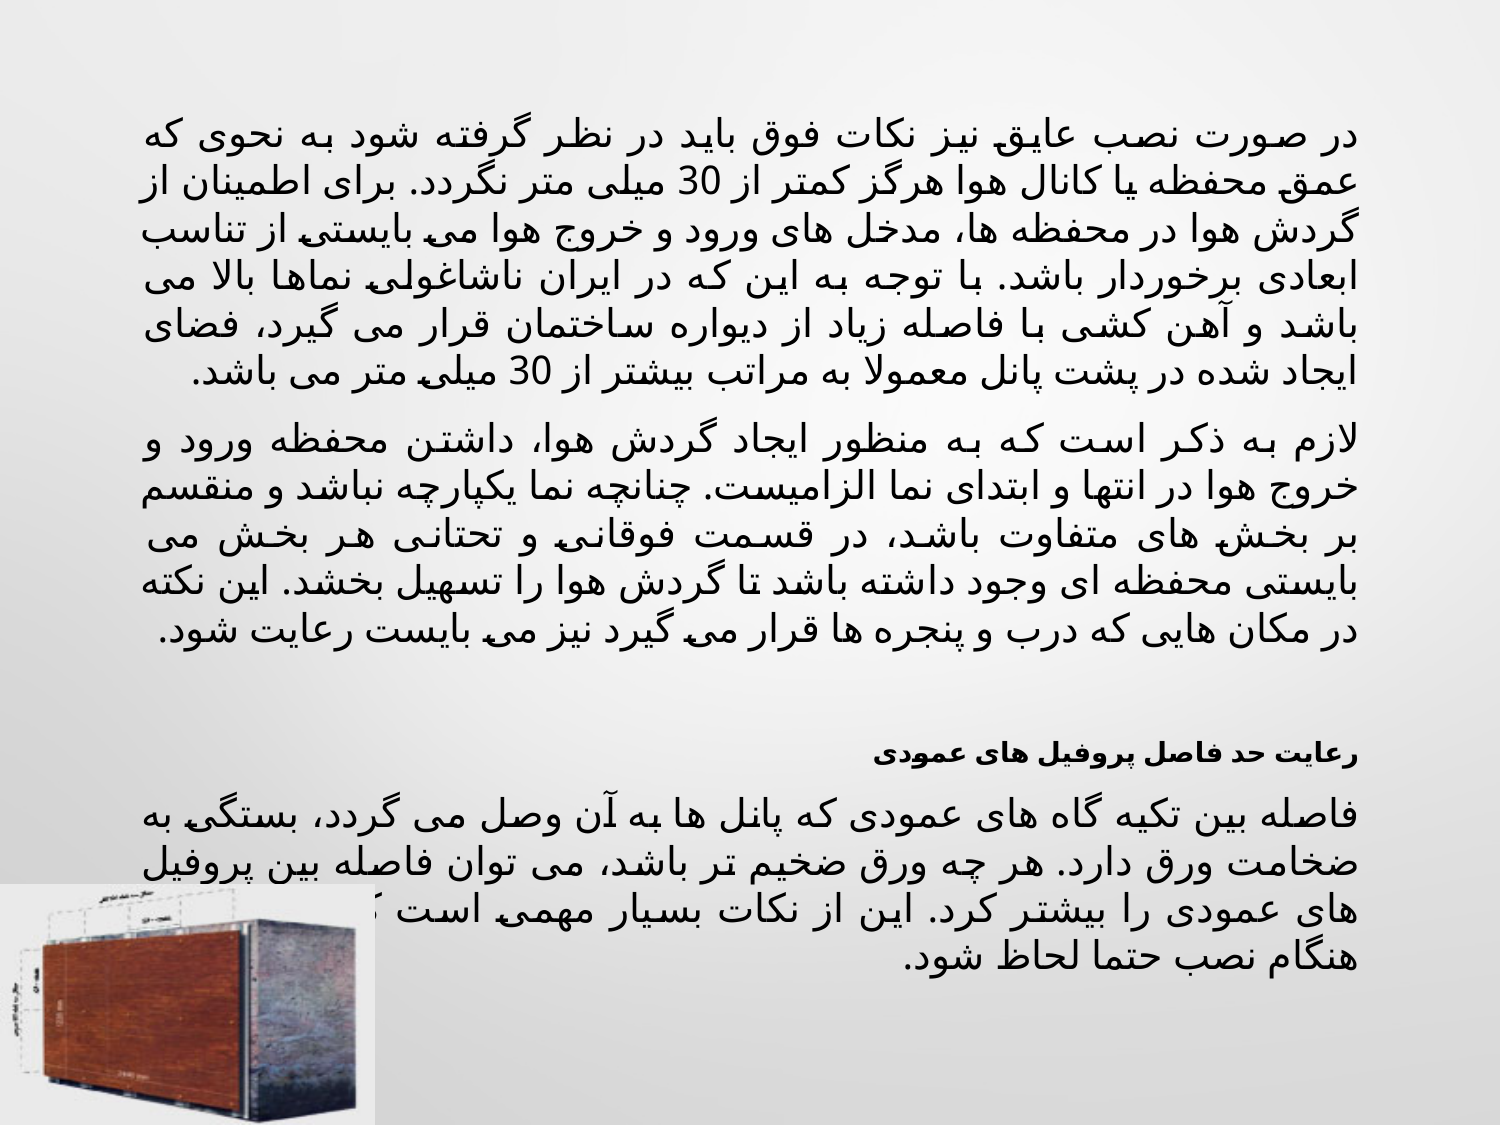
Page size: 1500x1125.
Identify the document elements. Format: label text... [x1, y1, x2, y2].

list در صورت نصب عایق نیز نکات فوق باید در نظر گرفته شود به نحوی که عمق محفظه یا کانال هوا هرگز کمتر از 30 میلی متر نگردد. برای اطمینان از گردش هوا در محفظه ها، مدخل های ورود و خروج هوا می بایستی از تناسب ابعادی برخوردار باشد. با توجه به این که در ایران ناشاغولی نماها بالا می باشد و آهن کشی با فاصله زیاد از دیواره ساختمان قرار می گیرد، فضای ایجاد شده در پشت پانل معمولا به مراتب بیشتر از 30 میلی متر می باشد. لازم به ذکر است که به منظور ایجاد گردش هوا، داشتن محفظه ورود و خروج هوا در انتها و ابتدای نما الزامیست. چنانچه نما یکپارچه نباشد و منقسم بر بخش های متفاوت باشد، در قسمت فوقانی و تحتانی هر بخش می بایستی محفظه ای وجود داشته باشد تا گردش هوا را تسهیل بخشد. این نکته در مکان هایی که درب و پنجره ها قرار می گیرد نیز می بایست رعایت شود. رعایت حد فاصل پروفیل های عمودی فاصله بین تکیه گاه های عمودی که پانل ها به آن وصل می گردد، بستگی به ضخامت ورق دارد. هر چه ورق ضخیم تر باشد، می توان فاصله بین پروفیل های عمودی را بیشتر کرد. این از نکات بسیار مهمی است که می بایست هنگام نصب حتما لحاظ شود. [125, 99, 1375, 1005]
picture [0, 884, 376, 1125]
